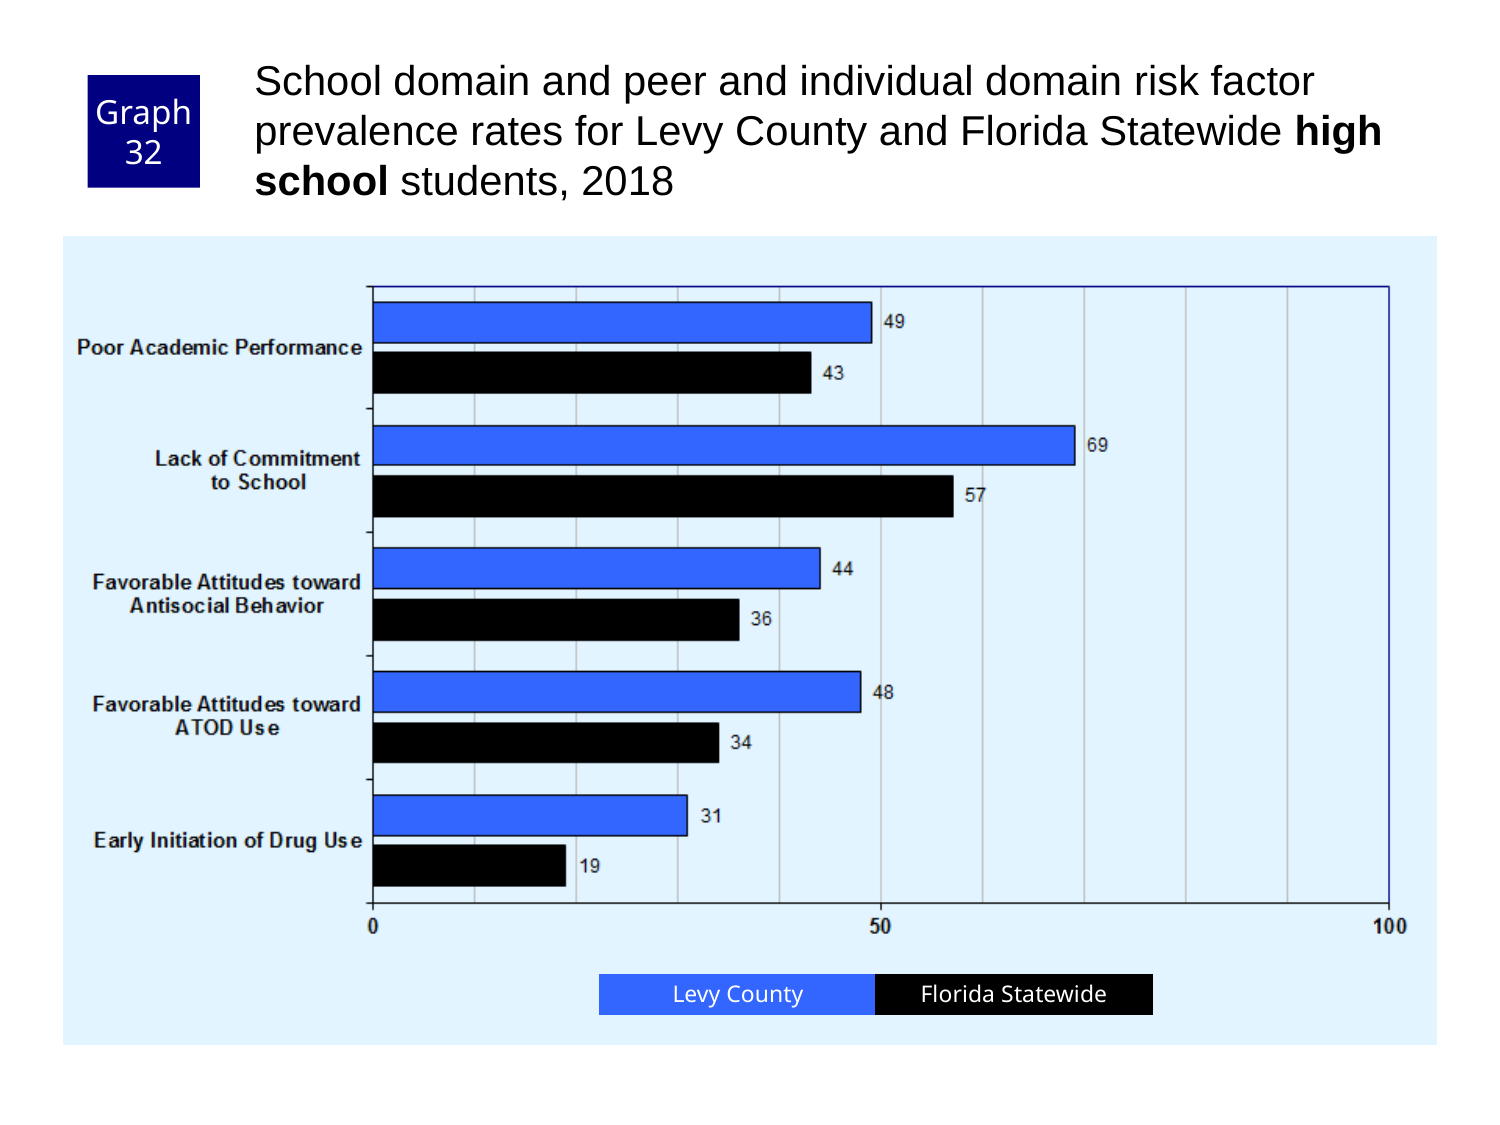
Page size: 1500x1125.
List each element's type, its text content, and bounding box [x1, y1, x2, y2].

text_box Graph 32 [87, 75, 200, 188]
text_box School domain and peer and individual domain risk factor prevalence rates for Levy County and Florida Statewide high school students, 2018 [249, 50, 1438, 175]
picture [62, 236, 1437, 1046]
